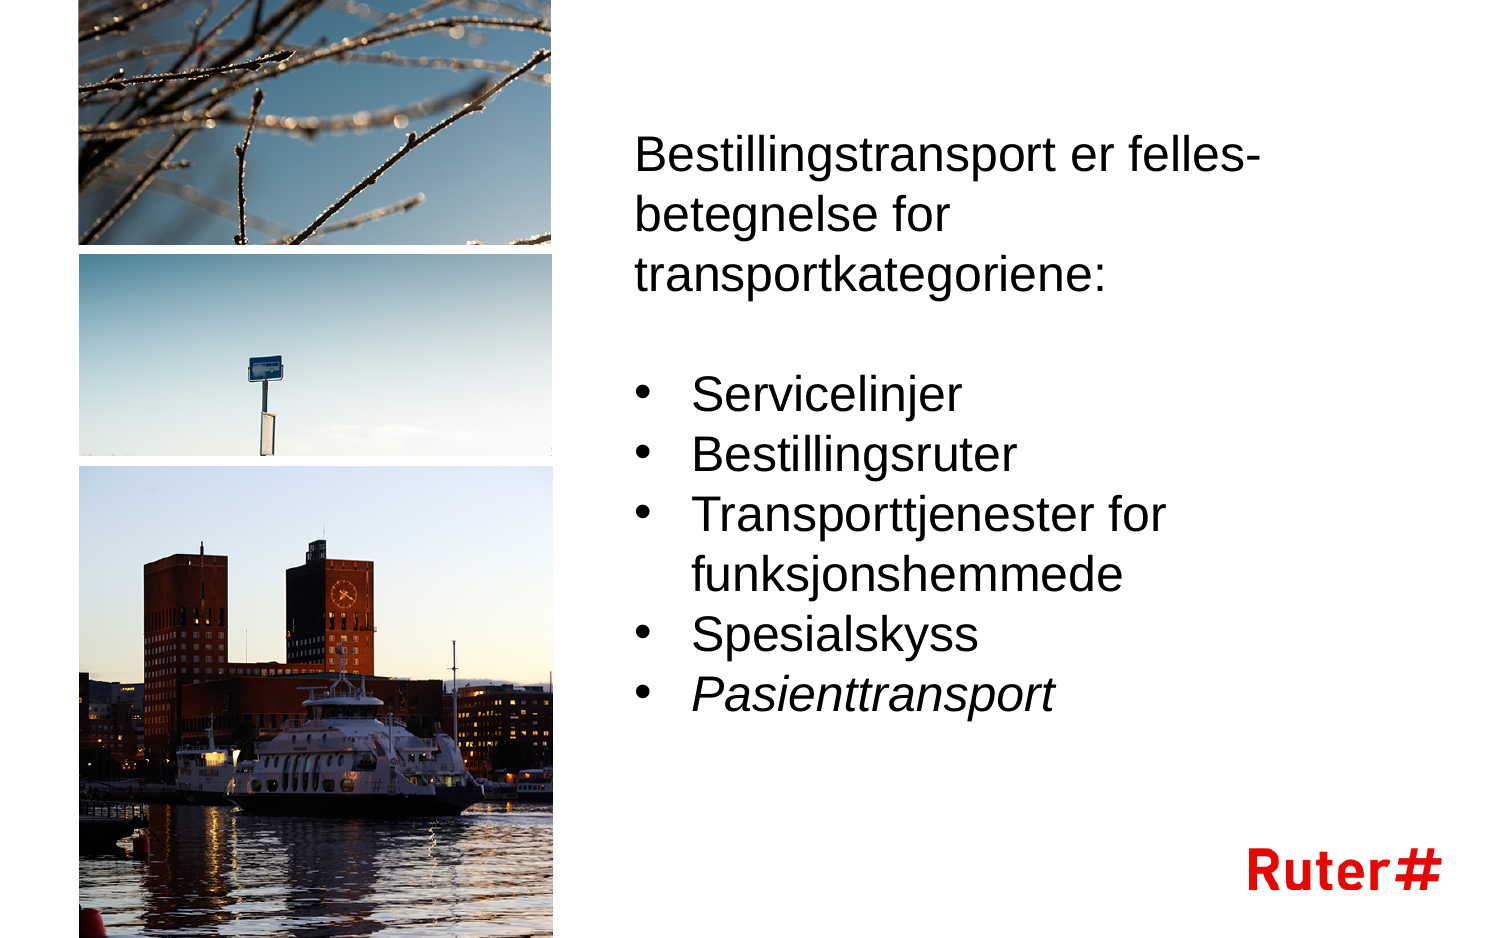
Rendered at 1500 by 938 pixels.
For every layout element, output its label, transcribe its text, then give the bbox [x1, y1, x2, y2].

picture [1249, 848, 1442, 890]
picture [79, 466, 553, 938]
picture [78, 0, 551, 245]
picture [79, 254, 552, 456]
text_box Bestillingstransport er felles-betegnelse for transportkategoriene: Servicelinjer Bestillingsruter Transporttjenester for funksjonshemmede Spesialskyss Pasienttransport [620, 114, 1436, 730]
